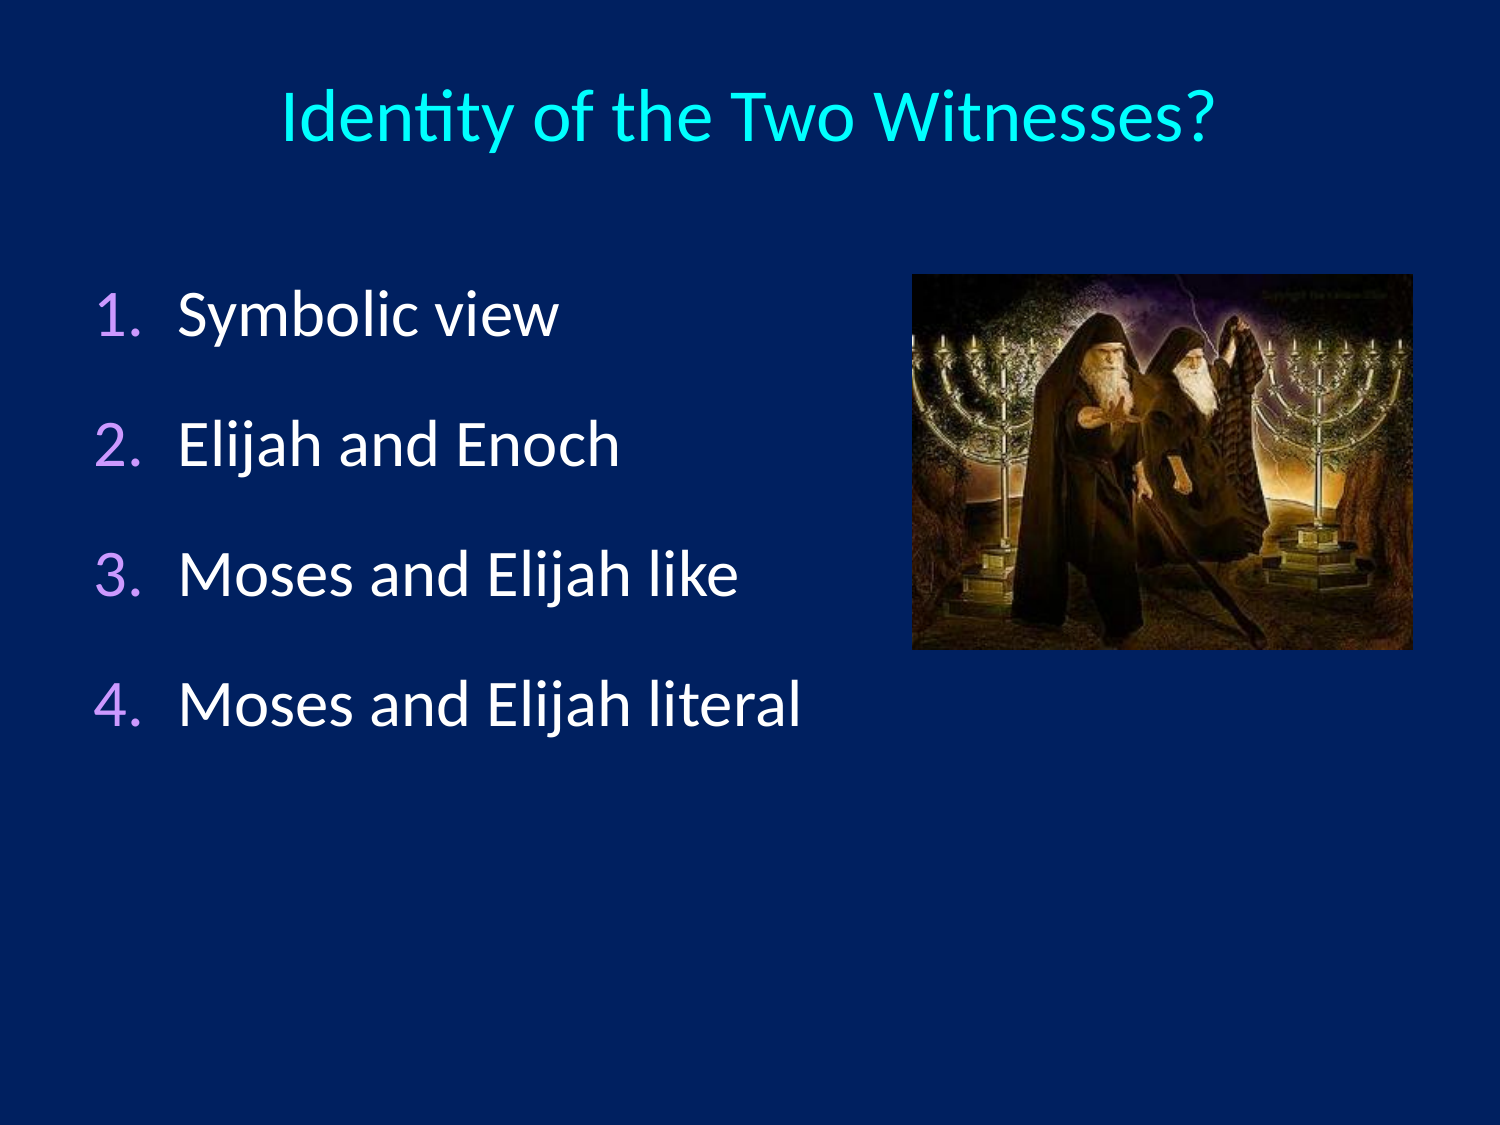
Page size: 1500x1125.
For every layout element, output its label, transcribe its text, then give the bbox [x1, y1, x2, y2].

text_box Identity of the Two Witnesses? [112, 35, 1388, 188]
picture [912, 274, 1413, 651]
list Symbolic view Elijah and Enoch Moses and Elijah like Moses and Elijah literal [78, 262, 951, 961]
